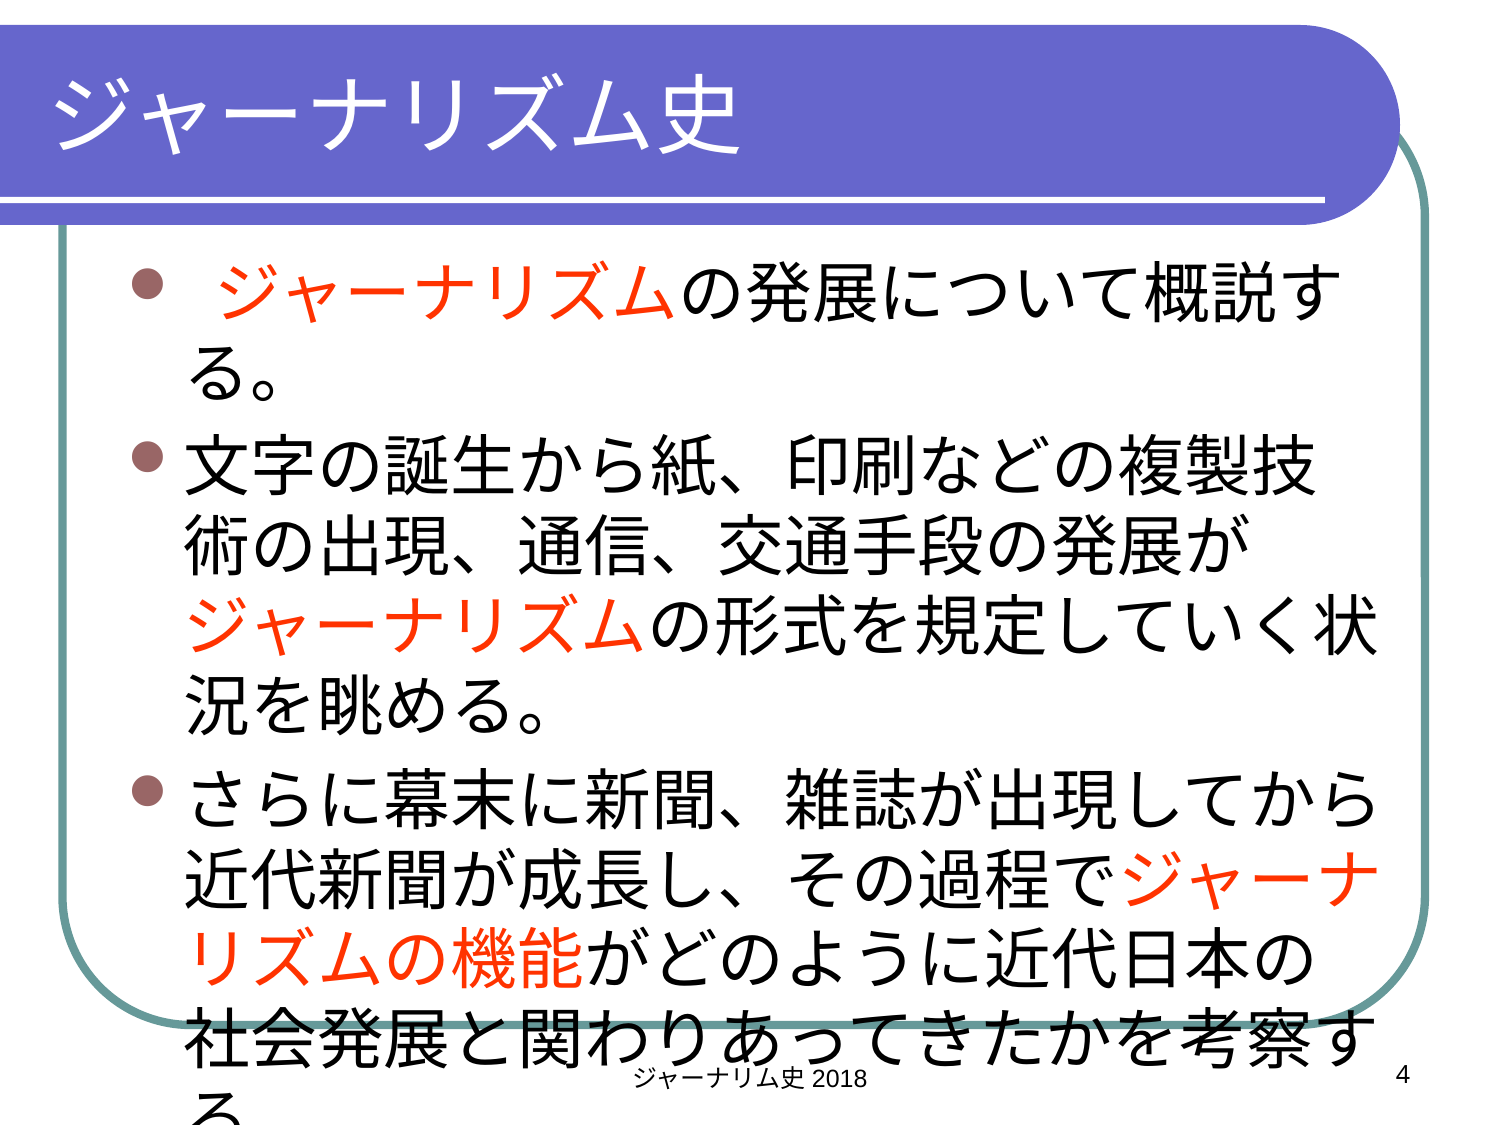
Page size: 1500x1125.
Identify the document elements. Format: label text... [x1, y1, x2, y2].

slide_number 4 [1074, 1025, 1425, 1100]
title ジャーナリズム史 [32, 37, 1347, 188]
footer ジャーナリム史2018 [512, 1025, 988, 1100]
list ジャーナリズムの発展について概説する。 文字の誕生から紙、印刷などの複製技術の出現、通信、交通手段の発展がジャーナリズムの形式を規定していく状況を眺める。 さらに幕末に新聞、雑誌が出現してから近代新聞が成長し、その過程でジャーナリズムの機能がどのように近代日本の社会発展と関わりあってきたかを考察する。 [112, 243, 1400, 941]
